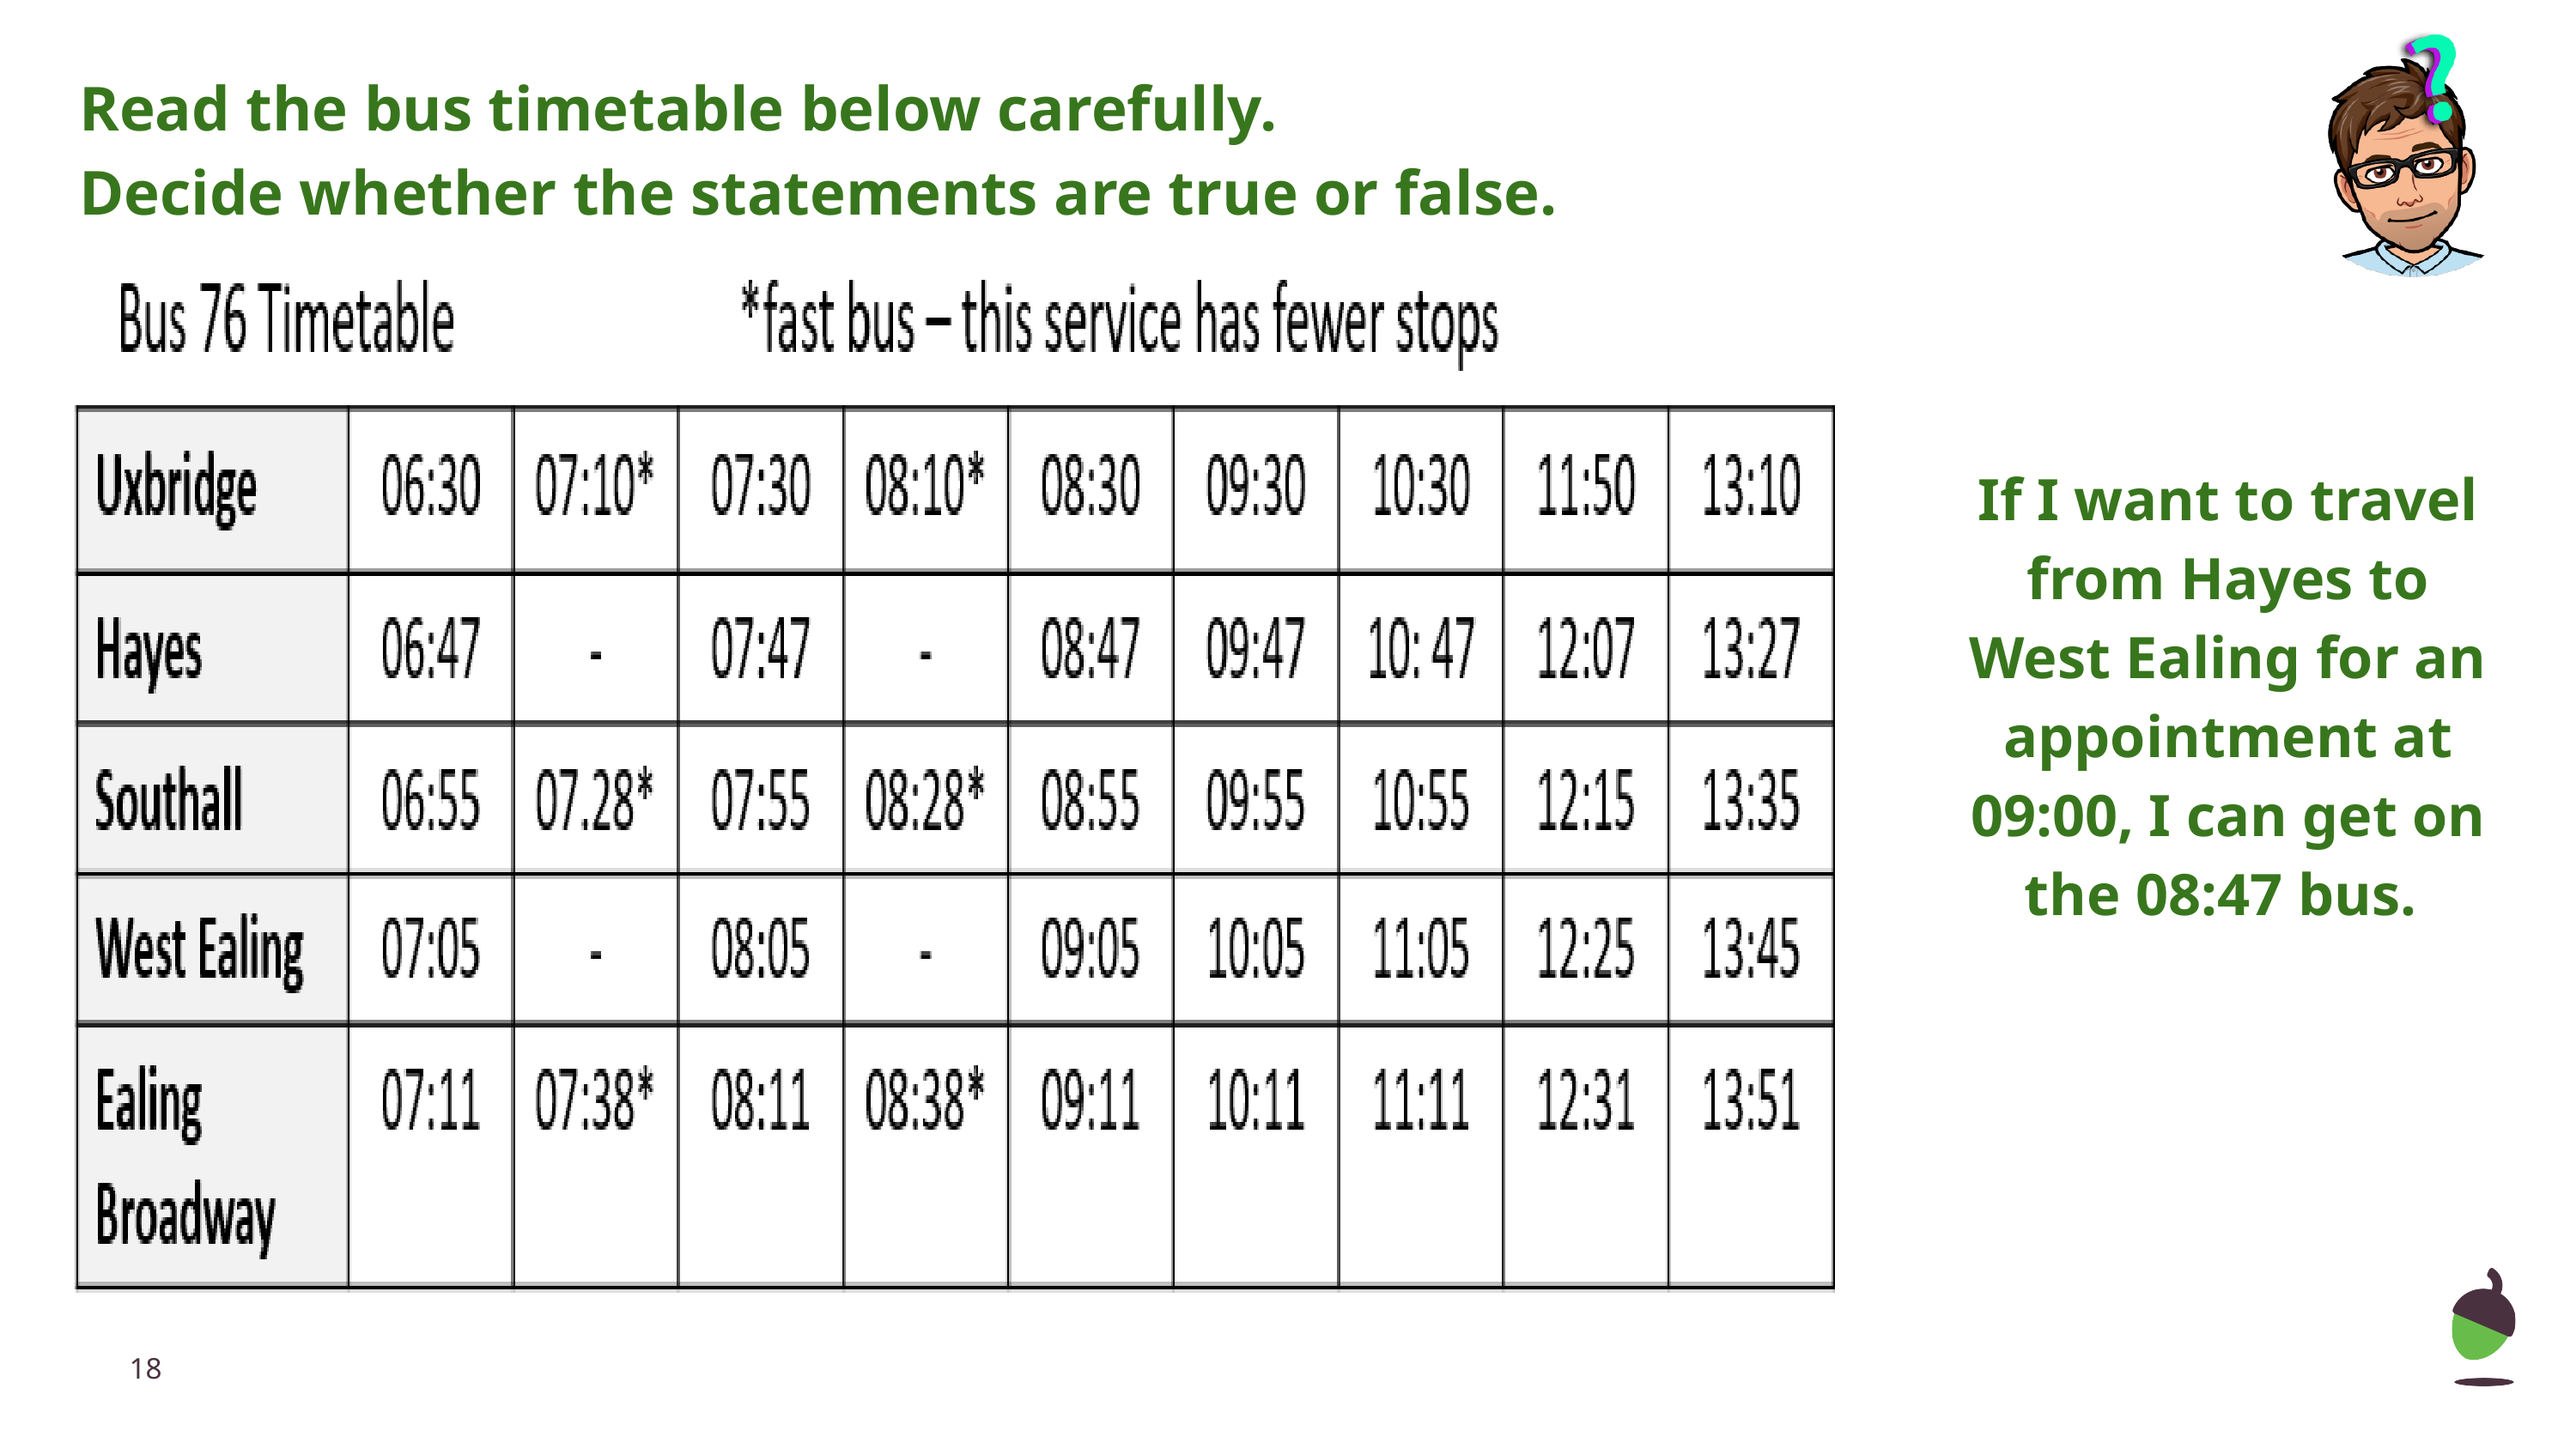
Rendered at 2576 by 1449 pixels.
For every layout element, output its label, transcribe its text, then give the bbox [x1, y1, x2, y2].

picture [49, 189, 1867, 1307]
picture [2451, 1268, 2516, 1386]
picture [2269, 0, 2560, 289]
title Read the bus timetable below carefully. Decide whether the statements are true or false. [79, 59, 1939, 289]
slide_number ‹#› [129, 1349, 332, 1401]
text_box If I want to travel from Hayes to West Ealing for an appointment at 09:00, I can get on the 08:47 bus. [1939, 440, 2518, 1218]
